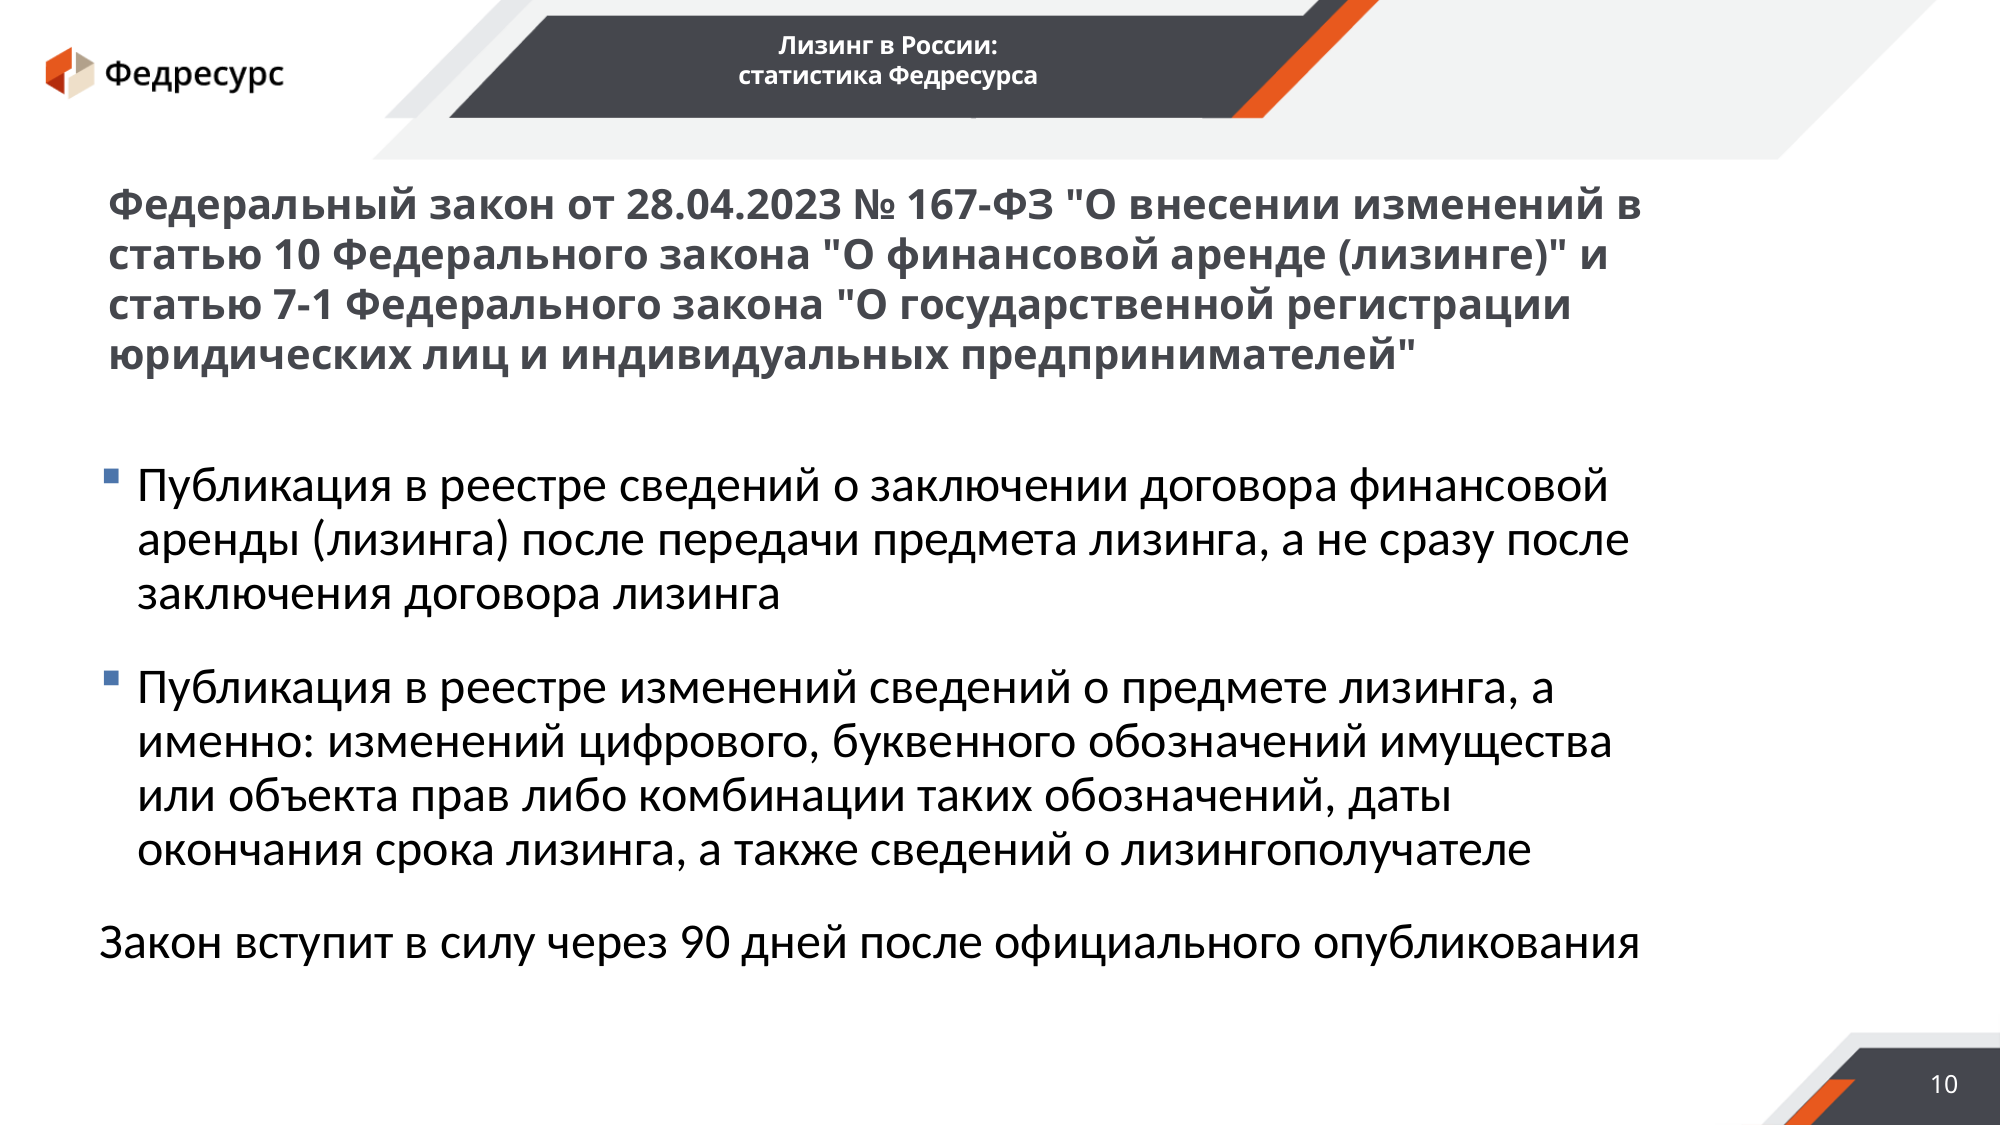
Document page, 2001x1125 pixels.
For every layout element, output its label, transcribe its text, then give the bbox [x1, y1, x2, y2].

text_box Публикация в реестре сведений о заключении договора финансовой аренды (лизинга) после передачи предмета лизинга, а не сразу после заключения договора лизинга Публикация в реестре изменений сведений о предмете лизинга, а именно: изменений цифрового, буквенного обозначений имущества или объекта прав либо комбинации таких обозначений, даты окончания срока лизинга, а также сведений о лизингополучателе Закон вступит в силу через 90 дней после официального опубликования [88, 452, 1688, 1016]
text_box Федеральный закон от 28.04.2023 № 167-ФЗ "О внесении изменений в статью 10 Федерального закона "О финансовой аренде (лизинге)" и статью 7-1 Федерального закона "О государственной регистрации юридических лиц и индивидуальных предпринимателей" [108, 177, 1655, 379]
slide_number 10 [1824, 1056, 1974, 1116]
text_box Лизинг в России: статистика Федресурса [543, 29, 1234, 90]
picture [0, 0, 2000, 1125]
